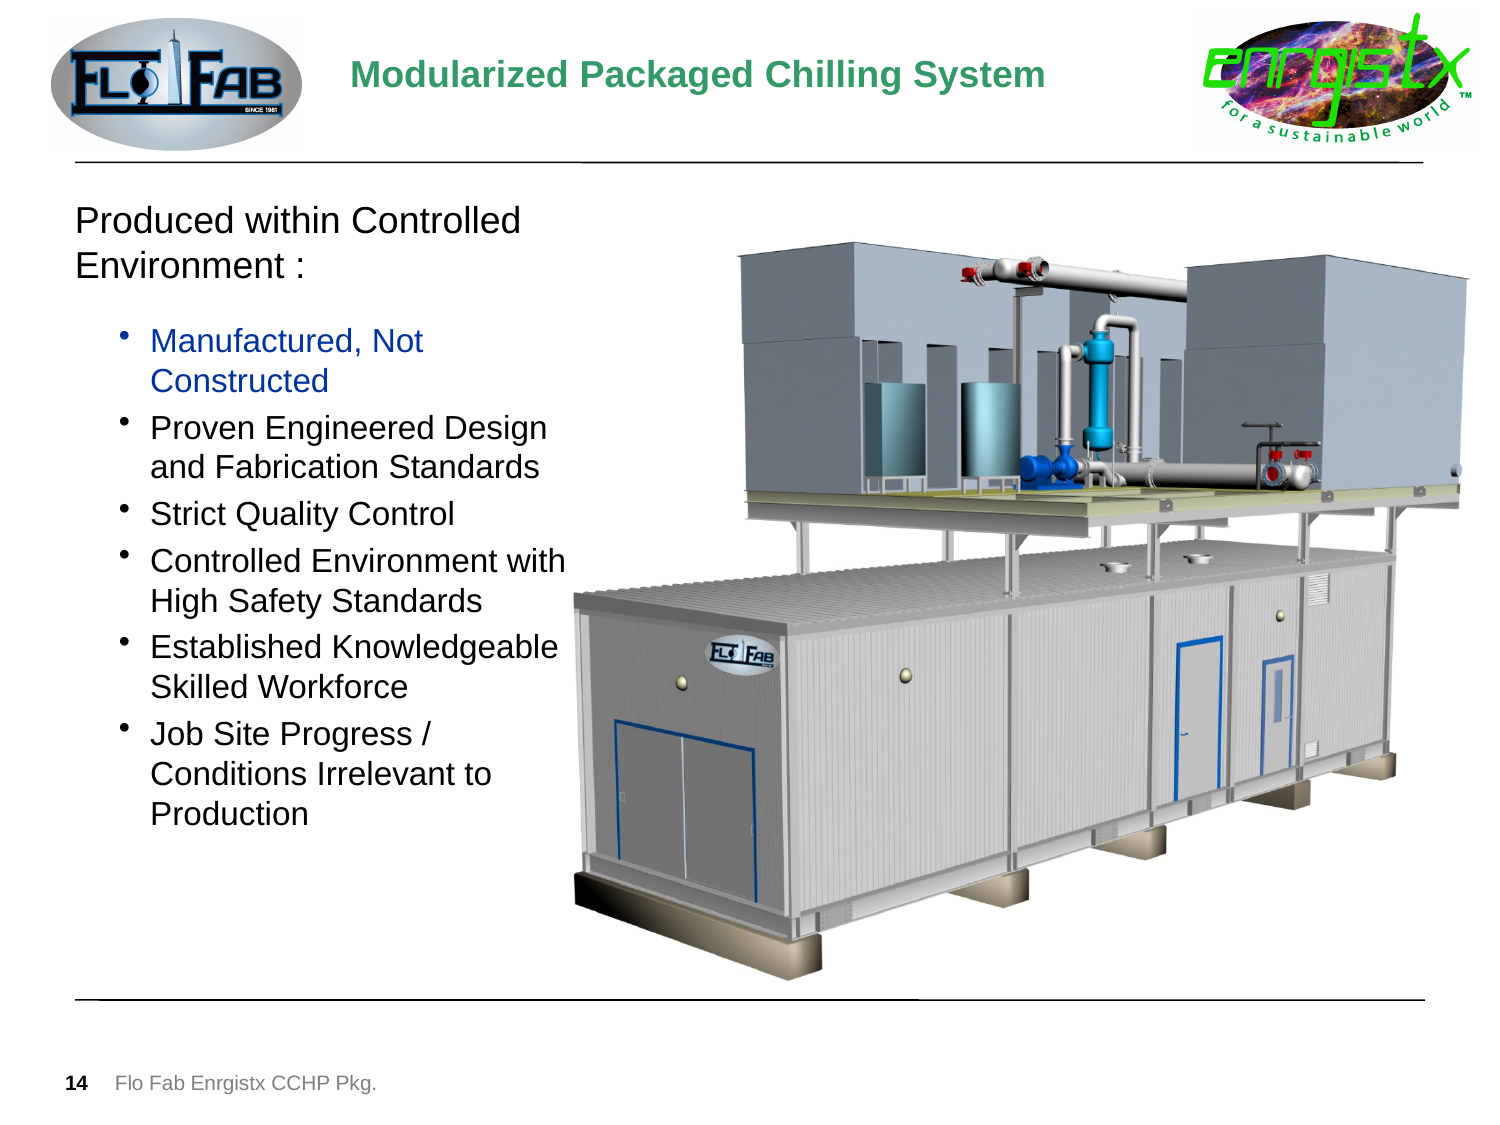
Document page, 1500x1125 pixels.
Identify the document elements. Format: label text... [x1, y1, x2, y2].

picture [550, 198, 1483, 984]
picture [50, 18, 302, 151]
slide_number 14 [49, 1062, 163, 1109]
list Produced within Controlled Environment : Manufactured, Not Constructed Proven Engineered Design and Fabrication Standards Strict Quality Control Controlled Environment with High Safety Standards Established Knowledgeable Skilled Workforce Job Site Progress / Conditions Irrelevant to Production [74, 196, 546, 973]
title Modularized Packaged Chilling System [349, 49, 1412, 132]
picture [1196, 11, 1479, 149]
